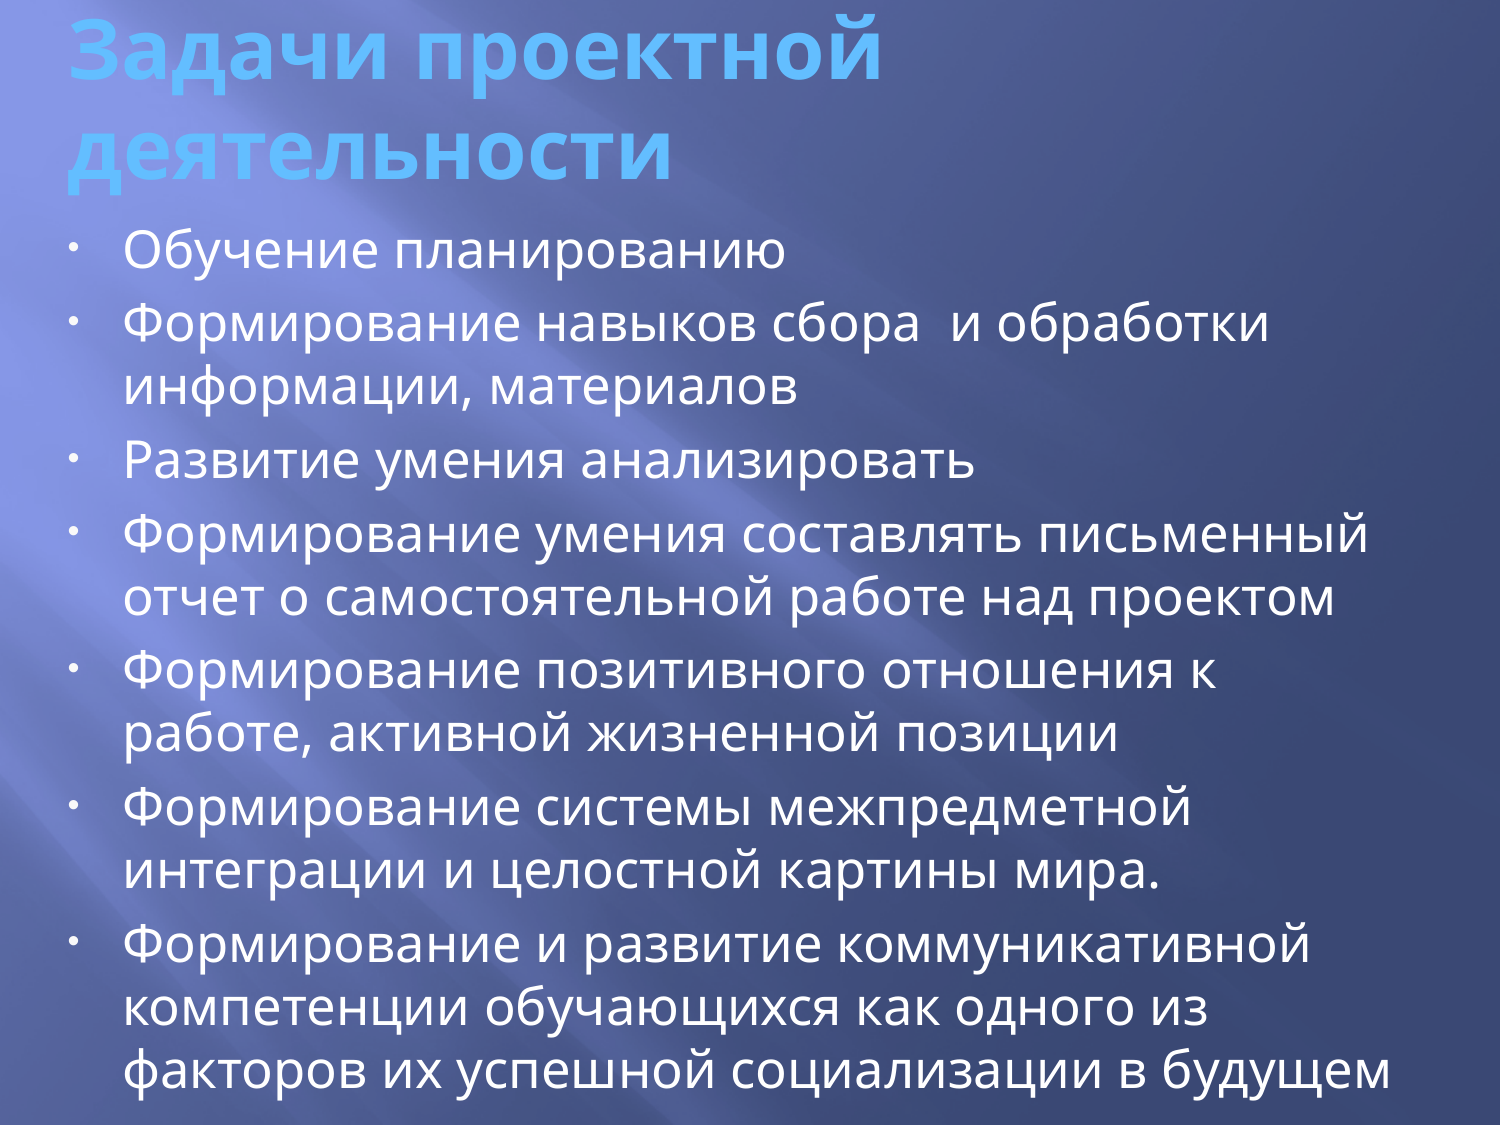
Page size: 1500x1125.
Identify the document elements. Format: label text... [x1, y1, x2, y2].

title Задачи проектной деятельности [53, 42, 1447, 197]
list Обучение планированию Формирование навыков сбора и обработки информации, материалов Развитие умения анализировать Формирование умения составлять письменный отчет о самостоятельной работе над проектом Формирование позитивного отношения к работе, активной жизненной позиции Формирование системы межпредметной интеграции и целостной картины мира. Формирование и развитие коммуникативной компетенции обучающихся как одного из факторов их успешной социализации в будущем [41, 208, 1425, 1125]
